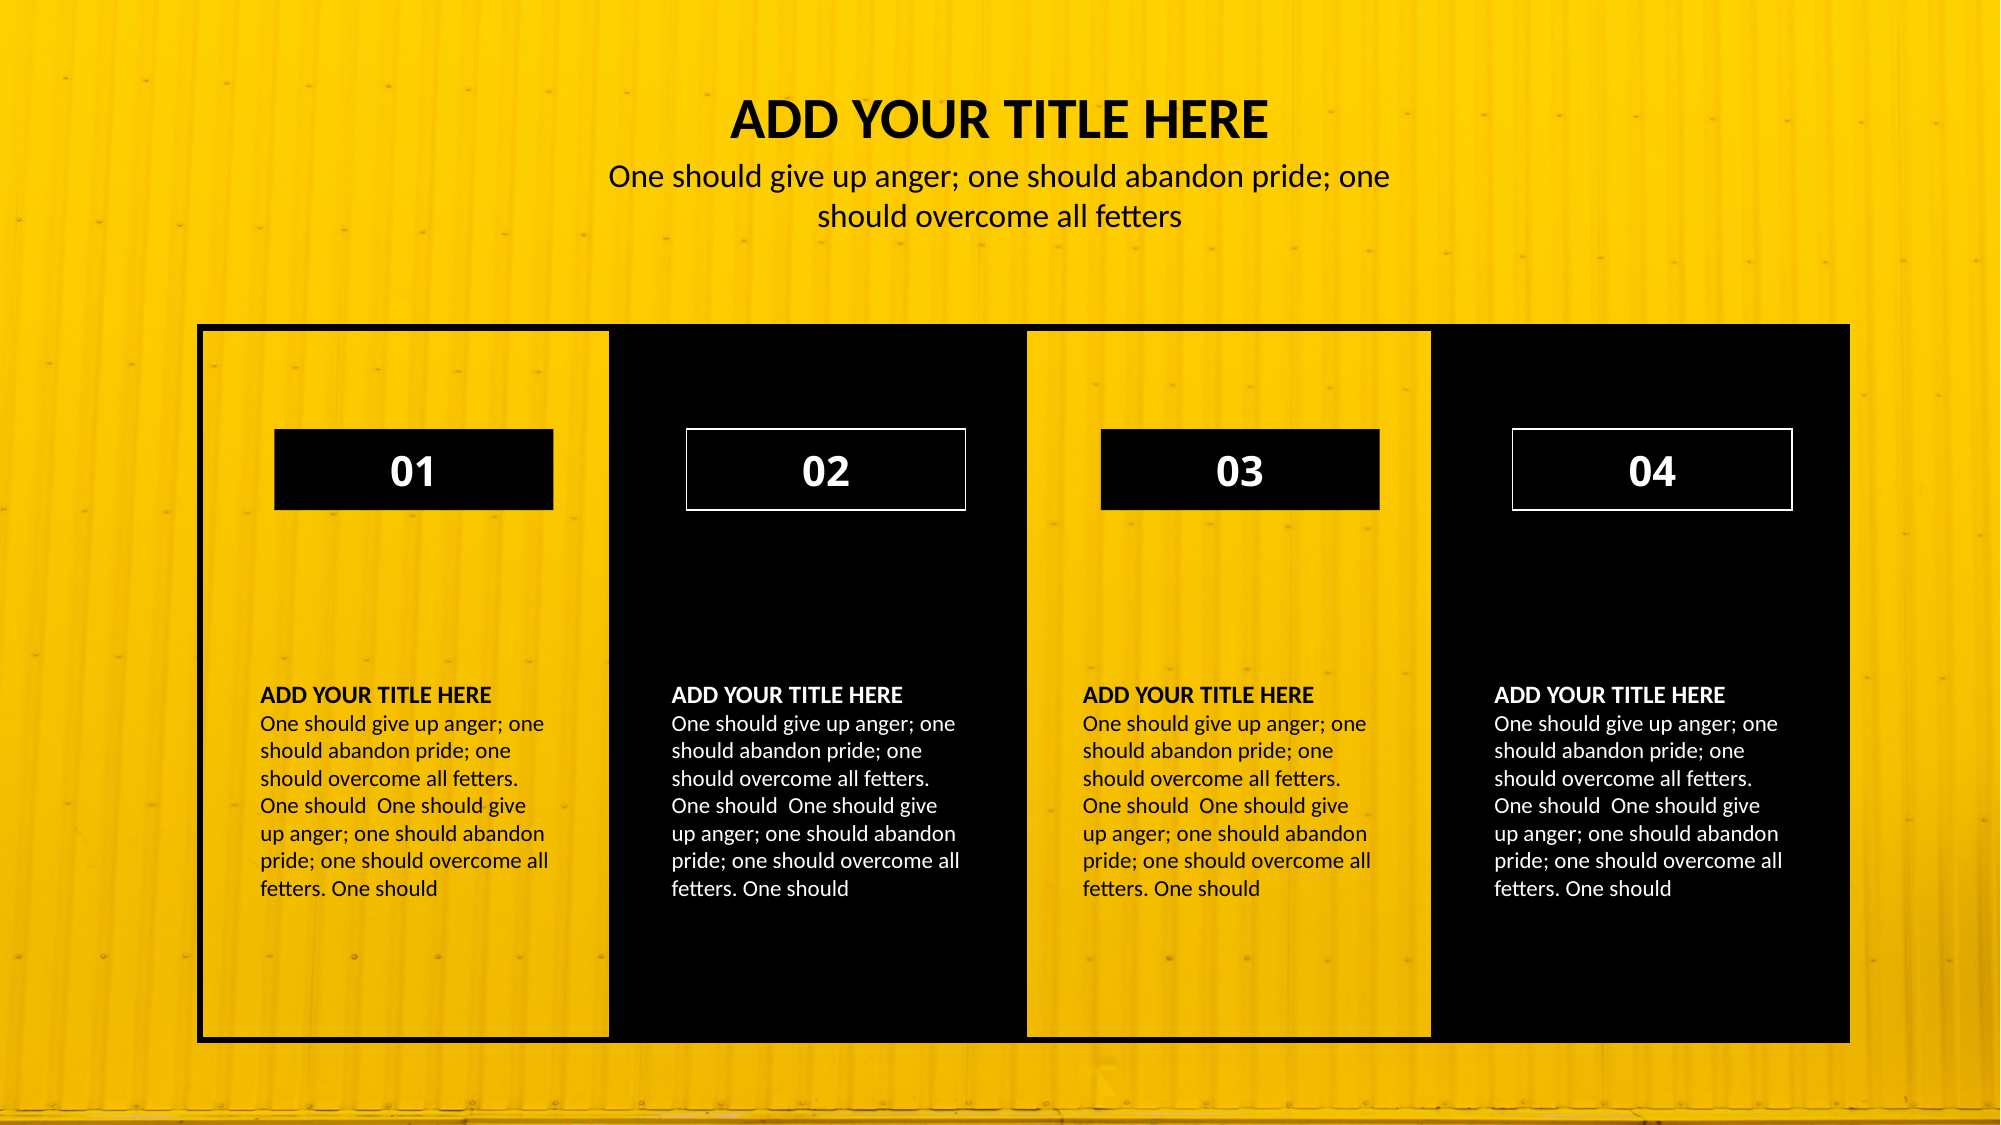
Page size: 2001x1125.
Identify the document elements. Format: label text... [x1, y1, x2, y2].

text_box [611, 327, 1022, 1040]
text_box 04 [1512, 429, 1793, 511]
text_box ADD YOUR TITLE HERE One should give up anger; one should abandon pride; one should overcome all fetters. One should One should give up anger; one should abandon pride; one should overcome all fetters. One should [1068, 671, 1390, 948]
text_box [200, 327, 611, 1040]
text_box [1022, 327, 1434, 1040]
text_box ADD YOUR TITLE HERE One should give up anger; one should abandon pride; one should overcome all fetters. One should One should give up anger; one should abandon pride; one should overcome all fetters. One should [1479, 671, 1802, 948]
text_box 02 [686, 429, 966, 511]
text_box ADD YOUR TITLE HERE One should give up anger; one should abandon pride; one should overcome all fetters. One should One should give up anger; one should abandon pride; one should overcome all fetters. One should [656, 671, 979, 948]
text_box ADD YOUR TITLE HERE One should give up anger; one should abandon pride; one should overcome all fetters. One should One should give up anger; one should abandon pride; one should overcome all fetters. One should [245, 671, 567, 948]
text_box ADD YOUR TITLE HERE [711, 72, 1289, 147]
picture [0, 0, 2001, 1125]
text_box [1434, 327, 1847, 1040]
text_box 01 [274, 429, 554, 511]
text_box 03 [1100, 429, 1380, 511]
text_box One should give up anger; one should abandon pride; one should overcome all fetters [548, 147, 1452, 242]
